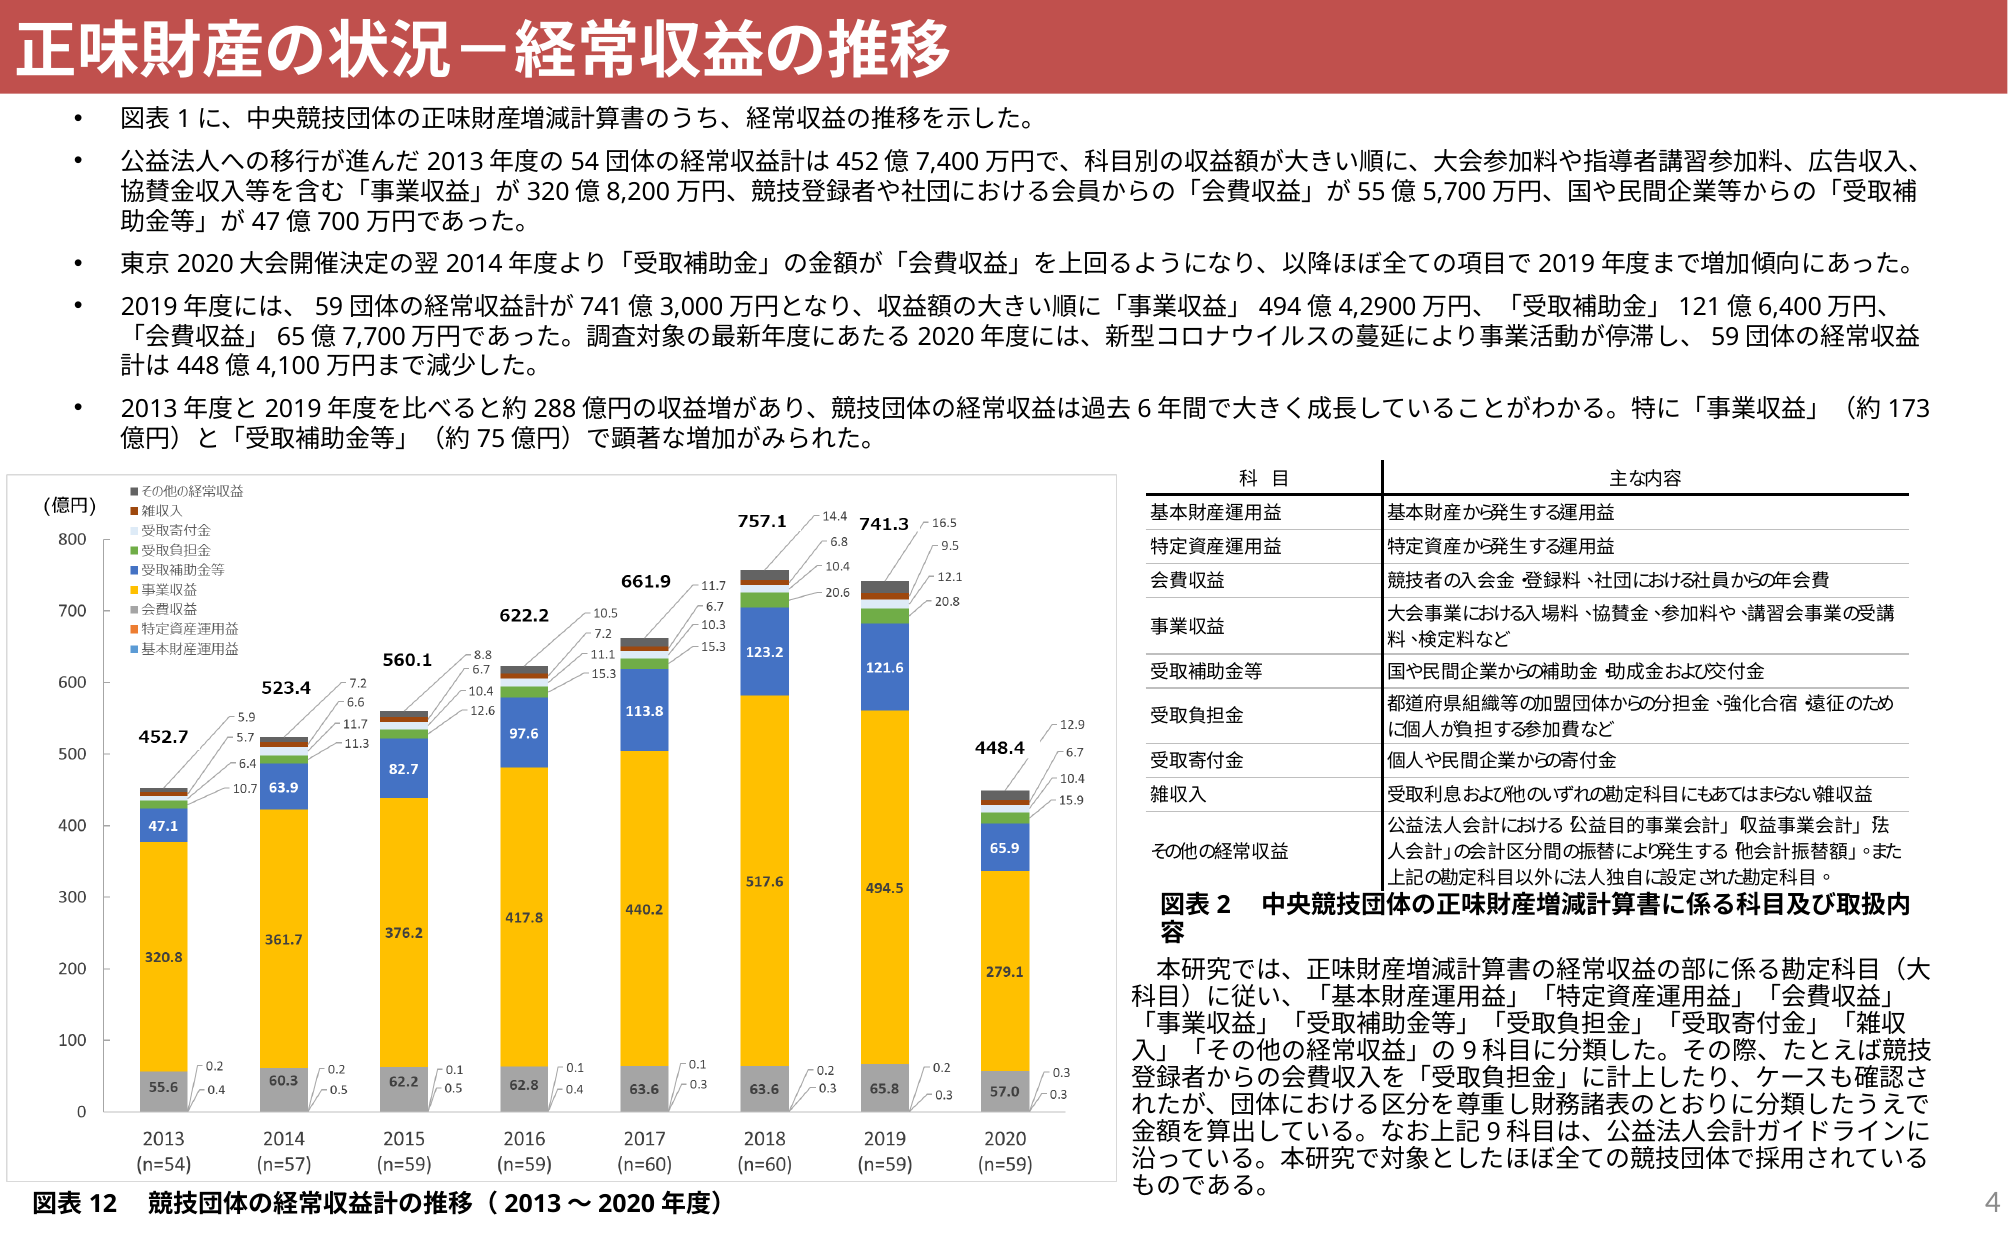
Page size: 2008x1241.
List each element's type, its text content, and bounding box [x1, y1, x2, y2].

picture [1145, 460, 1911, 892]
text_box 図表1に、中央競技団体の正味財産増減計算書のうち、経常収益の推移を示した。 公益法人への移行が進んだ2013年度の54団体の経常収益計は452億7,400万円で、科目別の収益額が大きい順に、大会参加料や指導者講習参加料、広告収入、協賛金収入等を含む「事業収益」が320億8,200万円、競技登録者や社団における会員からの「会費収益」が55億5,700万円、国や民間企業等からの「受取補助金等」が47億700万円であった。 東京2020大会開催決定の翌2014年度より「受取補助金」の金額が「会費収益」を上回るようになり、以降ほぼ全ての項目で2019年度まで増加傾向にあった。 2019年度には、59団体の経常収益計が741億3,000万円となり、収益額の大きい順に「事業収益」494億4,2900万円、「受取補助金」121億6,400万円、「会費収益」65億7,700万円であった。調査対象の最新年度にあたる2020年度には、新型コロナウイルスの蔓延により事業活動が停滞し、59団体の経常収益計は448億4,100万円まで減少した。 2013年度と2019年度を比べると約288億円の収益増があり、競技団体の経常収益は過去6年間で大きく成長していることがわかる。特に「事業収益」（約173億円）と「受取補助金等」（約75億円）で顕著な増加がみられた。 [58, 100, 1949, 455]
text_box 本研究では、正味財産増減計算書の経常収益の部に係る勘定科目（大科目）に従い、「基本財産運用益」「特定資産運用益」「会費収益」「事業収益」「受取補助金等」「受取負担金」「受取寄付金」「雑収入」「その他の経常収益」の9科目に分類した。その際、たとえば競技登録者からの会費収入を「受取負担金」に計上したり、ケースも確認されたが、団体における区分を尊重し財務諸表のとおりに分類したうえで金額を算出している。なお上記9科目は、公益法人会計ガイドラインに沿っている。本研究で対象としたほぼ全ての競技団体で採用されているものである。 [1116, 946, 1954, 1211]
slide_number 4 [1948, 1170, 2008, 1231]
text_box 正味財産の状況－経常収益の推移 [0, 0, 2008, 94]
text_box 図表2 中央競技団体の正味財産増減計算書に係る科目及び取扱内容 [1145, 892, 1949, 947]
text_box 図表12 競技団体の経常収益計の推移（2013～2020年度） [17, 1190, 757, 1232]
picture [5, 474, 1117, 1182]
